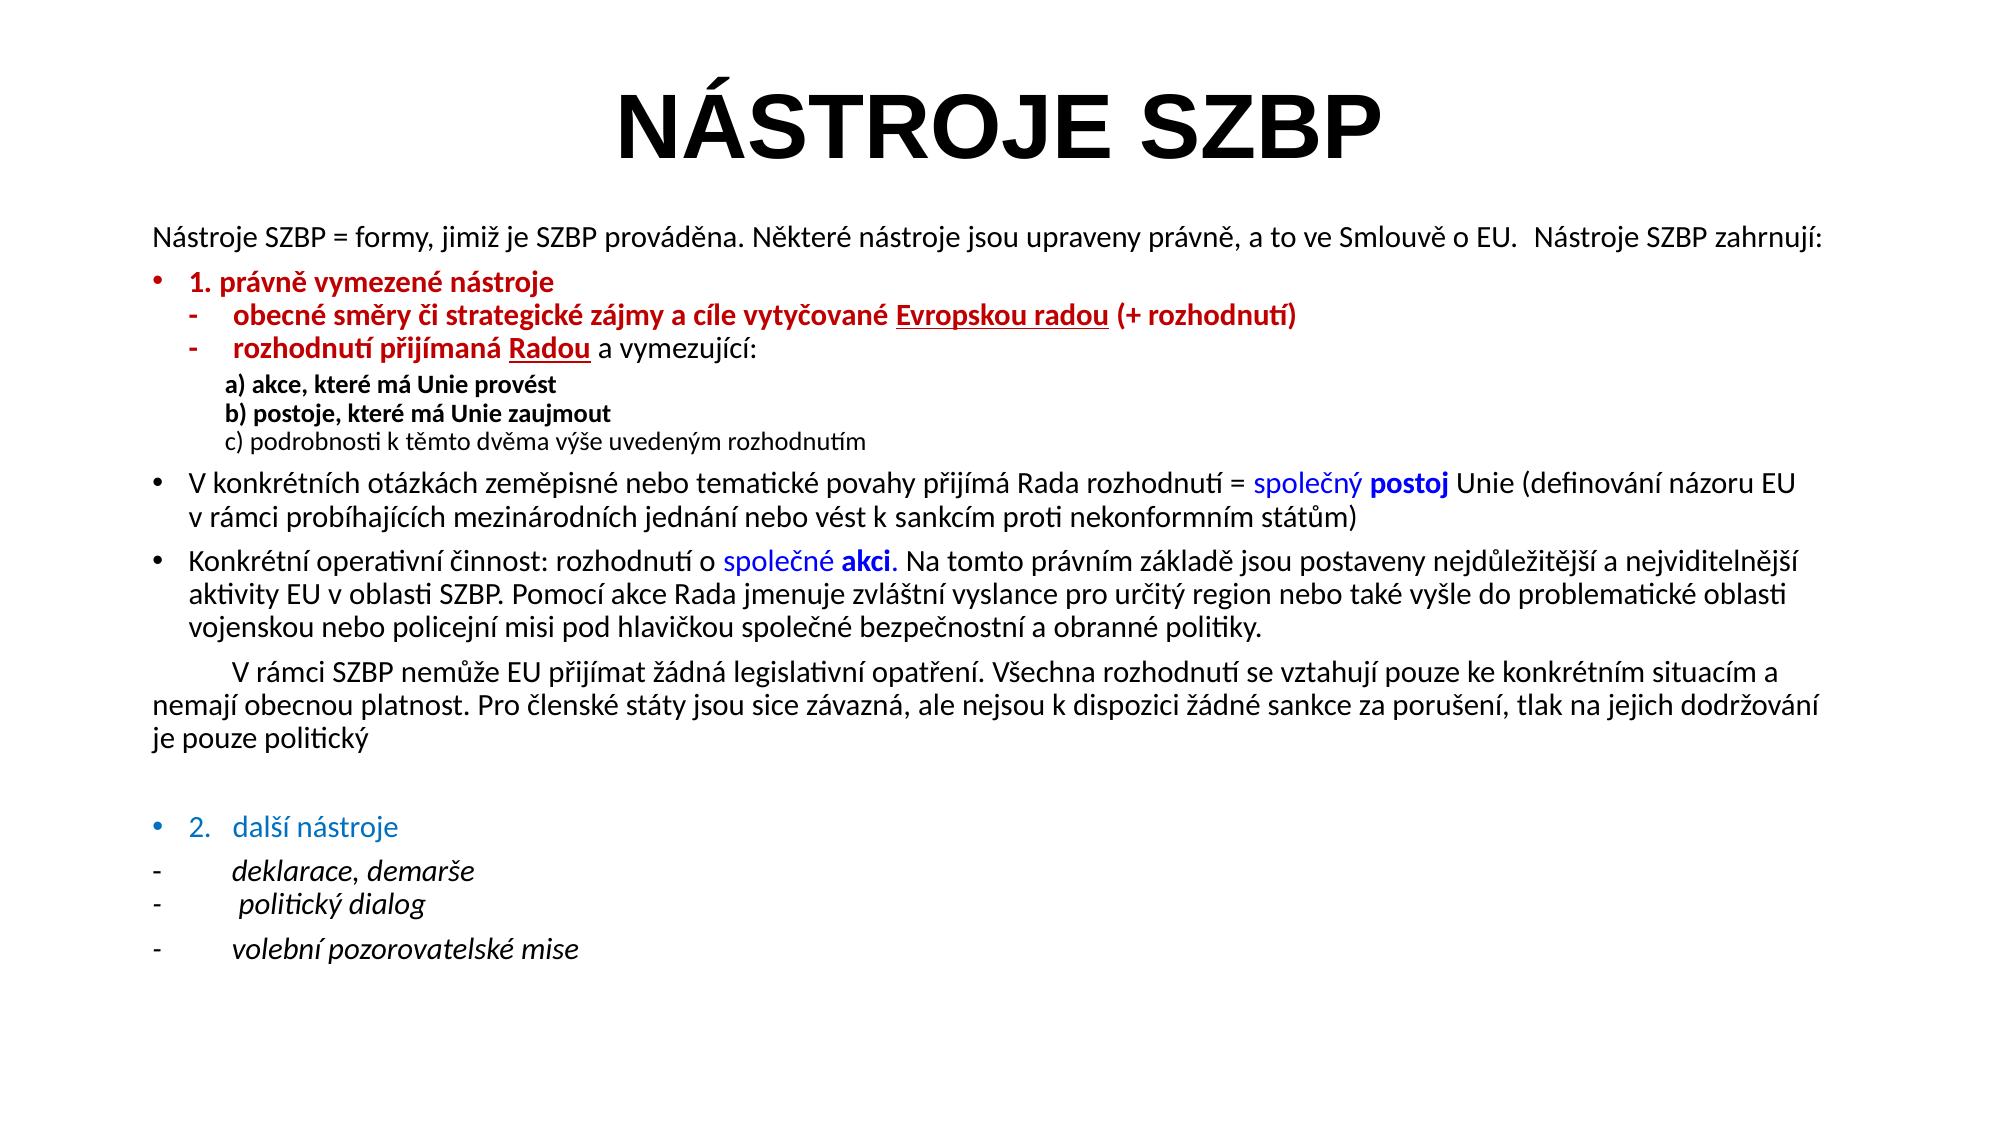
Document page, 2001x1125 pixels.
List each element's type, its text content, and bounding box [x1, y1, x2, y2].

list Nástroje SZBP = formy, jimiž je SZBP prováděna. Některé nástroje jsou upraveny právně, a to ve Smlouvě o EU. Nástroje SZBP zahrnují: 1. právně vymezené nástroje - obecné směry či strategické zájmy a cíle vytyčované Evropskou radou (+ rozhodnutí) - rozhodnutí přijímaná Radou a vymezující: a) akce, které má Unie provést b) postoje, které má Unie zaujmout c) podrobnosti k těmto dvěma výše uvedeným rozhodnutím V konkrétních otázkách zeměpisné nebo tematické povahy přijímá Rada rozhodnutí = společný postoj Unie (definování názoru EU v rámci probíhajících mezinárodních jednání nebo vést k sankcím proti nekonformním státům) Konkrétní operativní činnost: rozhodnutí o společné akci. Na tomto právním základě jsou postaveny nejdůležitější a nejviditelnější aktivity EU v oblasti SZBP. Pomocí akce Rada jmenuje zvláštní vyslance pro určitý region nebo také vyšle do problematické oblasti vojenskou nebo policejní misi pod hlavičkou společné bezpečnostní a obranné politiky. V rámci SZBP nemůže EU přijímat žádná legislativní opatření. Všechna rozhodnutí se vztahují pouze ke konkrétním situacím a nemají obecnou platnost. Pro členské státy jsou sice závazná, ale nejsou k dispozici žádné sankce za porušení, tlak na jejich dodržování je pouze politický 2. další nástroje - deklarace, demarše - politický dialog - volební pozorovatelské mise [137, 213, 1863, 1014]
title NÁSTROJE SZBP [137, 59, 1863, 198]
